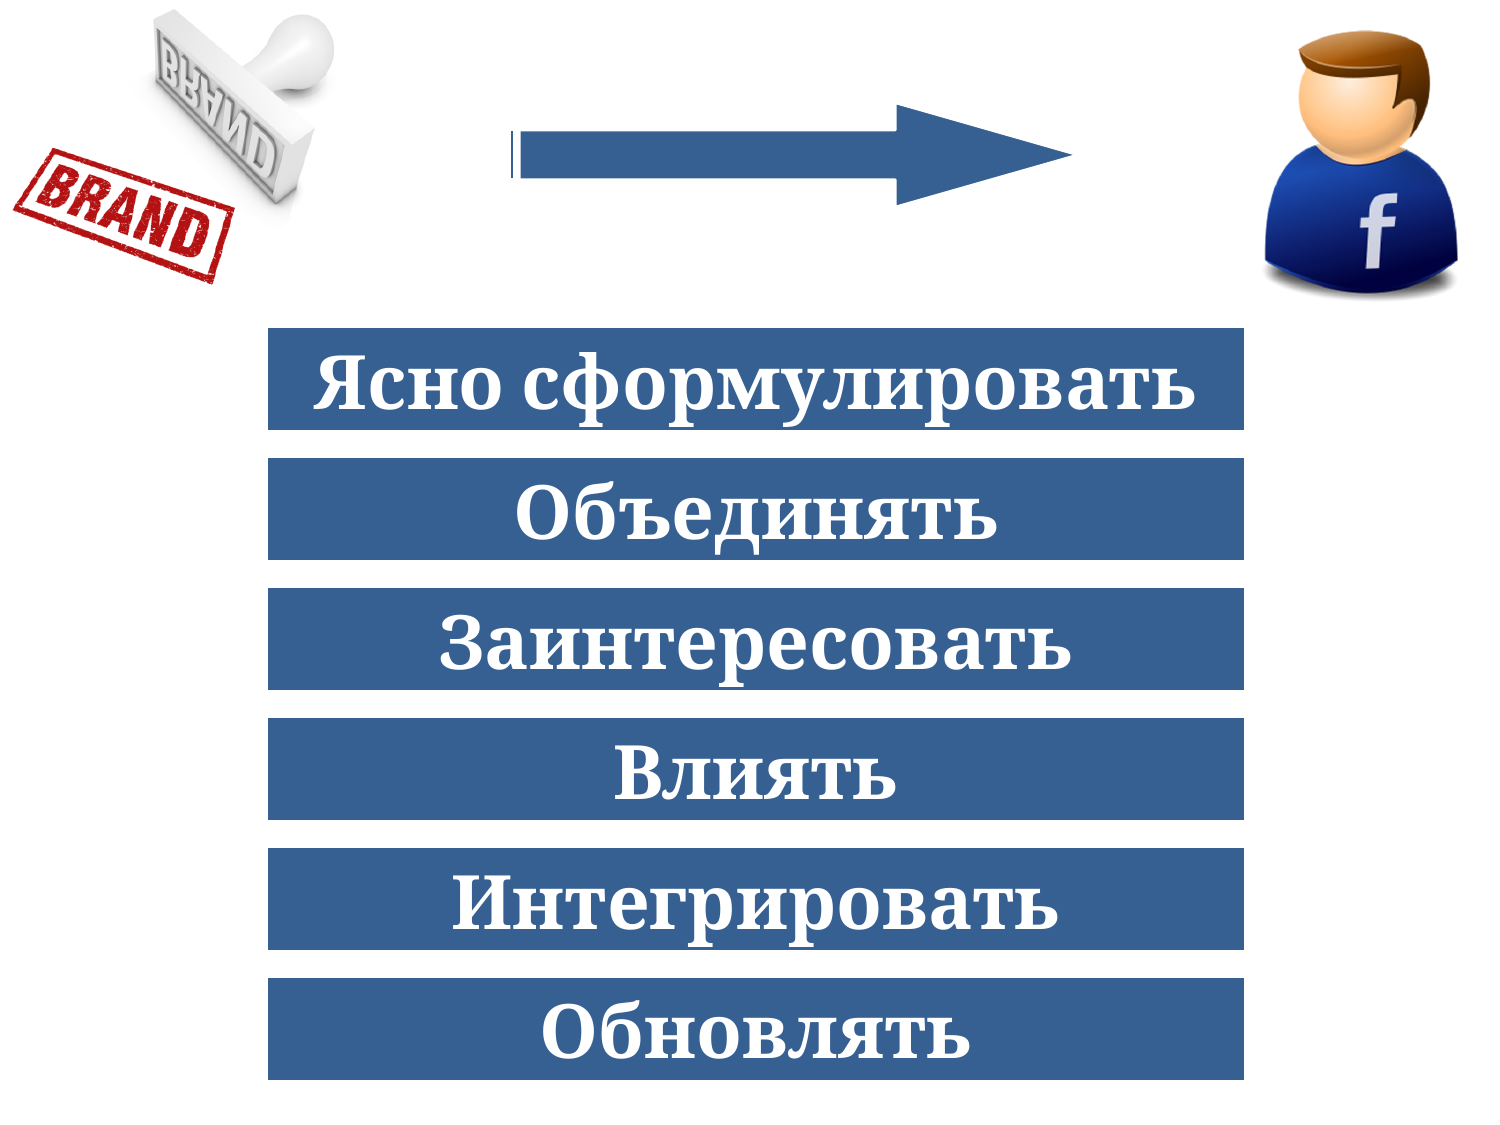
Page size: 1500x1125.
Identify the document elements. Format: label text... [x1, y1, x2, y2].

text_box Ясно сформулировать [264, 324, 1248, 435]
text_box Интегрировать [264, 844, 1248, 954]
text_box [500, 99, 1083, 211]
text_box Заинтересовать [264, 584, 1248, 694]
picture [0, 0, 349, 303]
text_box Влиять [264, 714, 1248, 824]
text_box Объединять [264, 454, 1248, 564]
text_box Обновлять [264, 974, 1248, 1084]
picture [1219, 30, 1500, 303]
